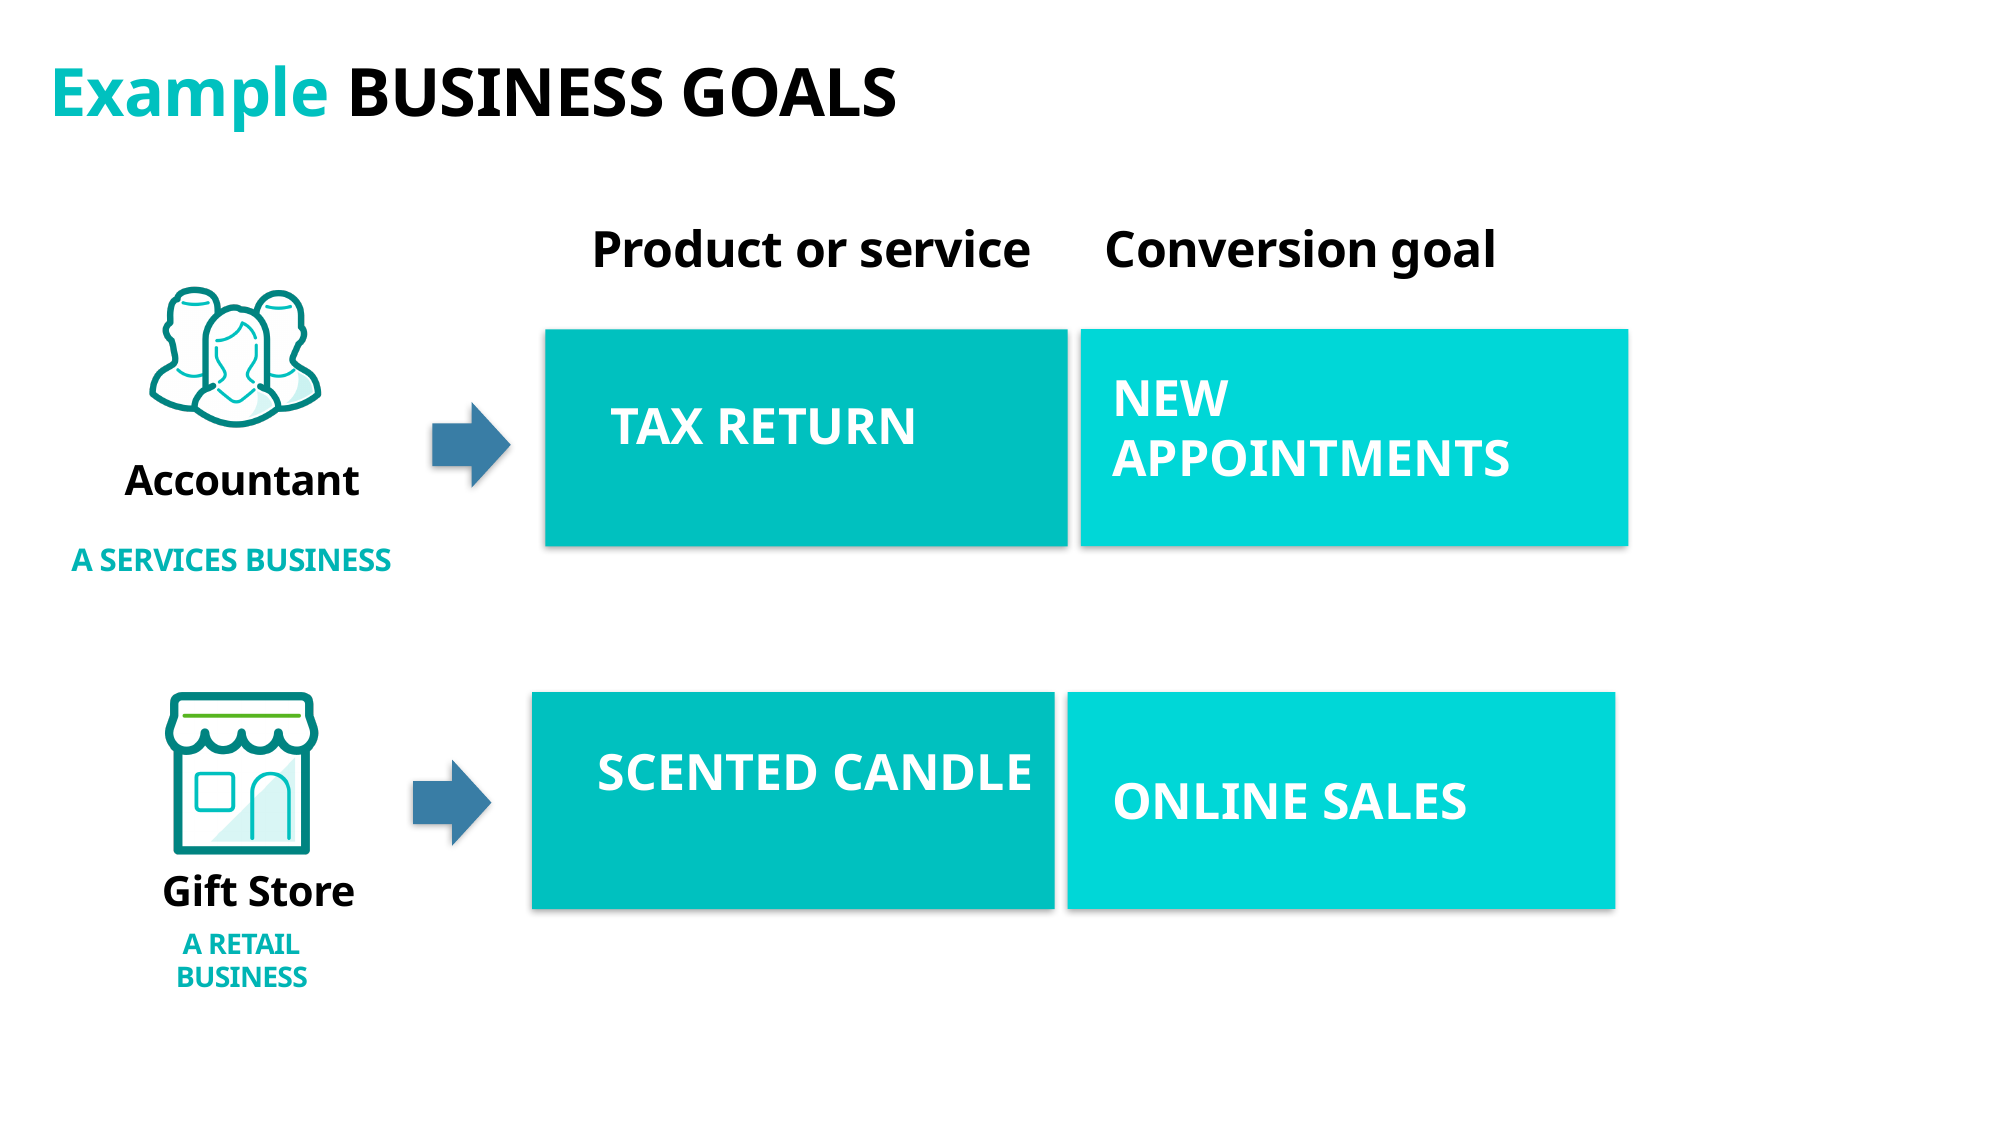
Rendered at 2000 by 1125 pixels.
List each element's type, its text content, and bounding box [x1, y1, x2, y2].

text_box [1067, 691, 1616, 910]
text_box TAX RETURN [596, 387, 1081, 462]
picture [123, 654, 360, 891]
text_box Example BUSINESS GOALS [35, 48, 1902, 161]
picture [138, 260, 332, 454]
text_box [531, 691, 1055, 910]
text_box A SERVICES BUSINESS [50, 506, 421, 587]
text_box [544, 329, 1068, 547]
text_box A RETAIL BUSINESS [56, 920, 427, 1001]
text_box [412, 759, 493, 847]
text_box Accountant [109, 449, 421, 506]
text_box NEW APPOINTMENTS [1097, 359, 1619, 494]
text_box ONLINE SALES [1097, 762, 1619, 838]
text_box SCENTED CANDLE [583, 733, 1068, 808]
text_box [1080, 328, 1629, 547]
text_box [431, 401, 512, 489]
list Gift Store [146, 860, 1006, 951]
text_box Conversion goal [1089, 206, 1582, 286]
text_box Product or service [576, 206, 1068, 287]
